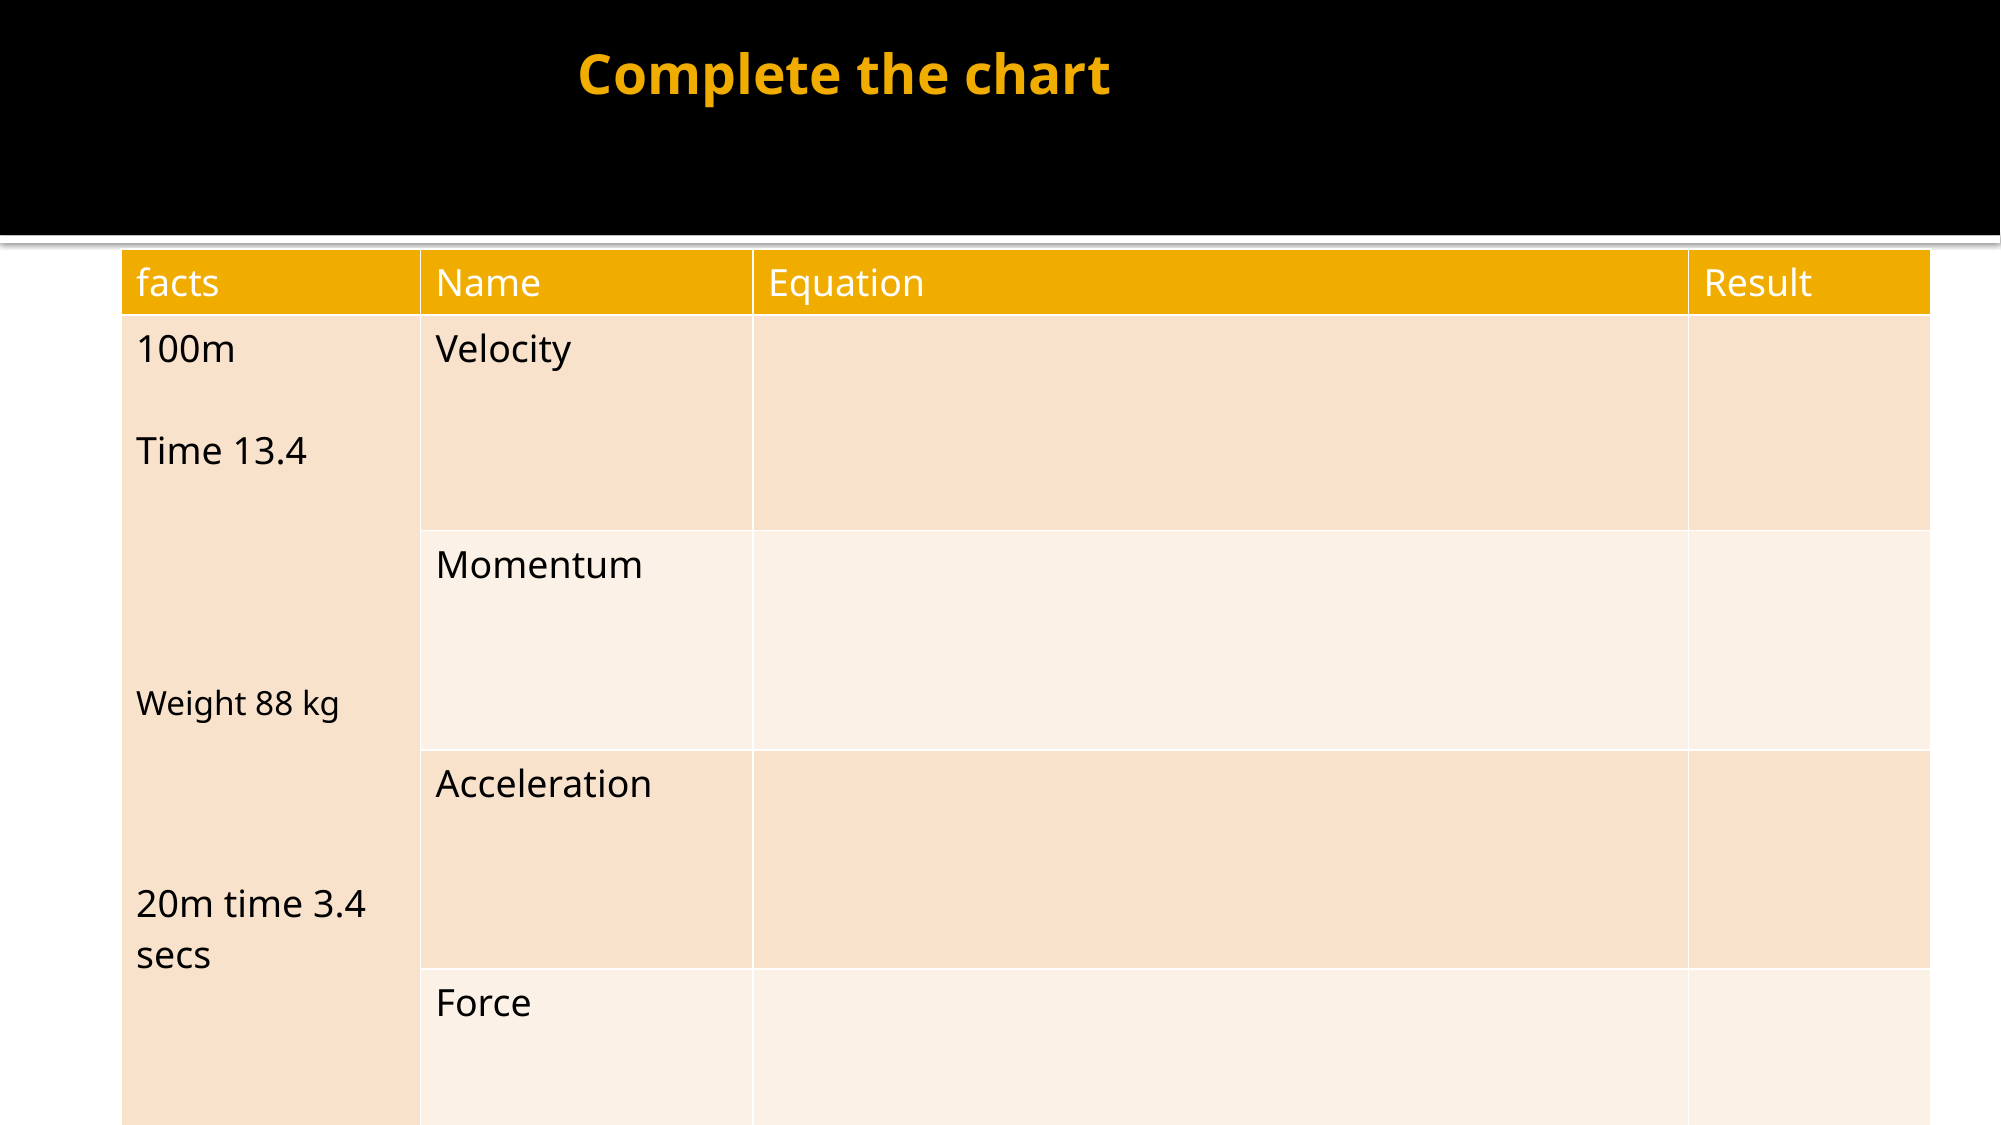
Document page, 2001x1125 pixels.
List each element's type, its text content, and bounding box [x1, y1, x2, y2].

table_cell 100m Time 13.4 Weight 88 kg 20m time 3.4 secs [122, 316, 420, 1125]
title Complete the chart [562, 30, 1355, 114]
table_cell [1689, 531, 1930, 749]
table_cell [754, 751, 1688, 968]
table_cell [1689, 751, 1930, 968]
table_header Equation [754, 250, 1688, 314]
table_cell Velocity [421, 316, 752, 530]
table_cell Momentum [421, 531, 752, 749]
table_header facts [122, 250, 420, 314]
table_cell Force [421, 970, 752, 1125]
table_cell [1689, 316, 1930, 530]
table_cell [754, 531, 1688, 749]
table_cell [1689, 970, 1930, 1125]
table_header Name [421, 250, 752, 314]
table_cell [754, 970, 1688, 1125]
table_header Result [1689, 250, 1930, 314]
table_cell [754, 316, 1688, 530]
table_cell Acceleration [421, 751, 752, 968]
